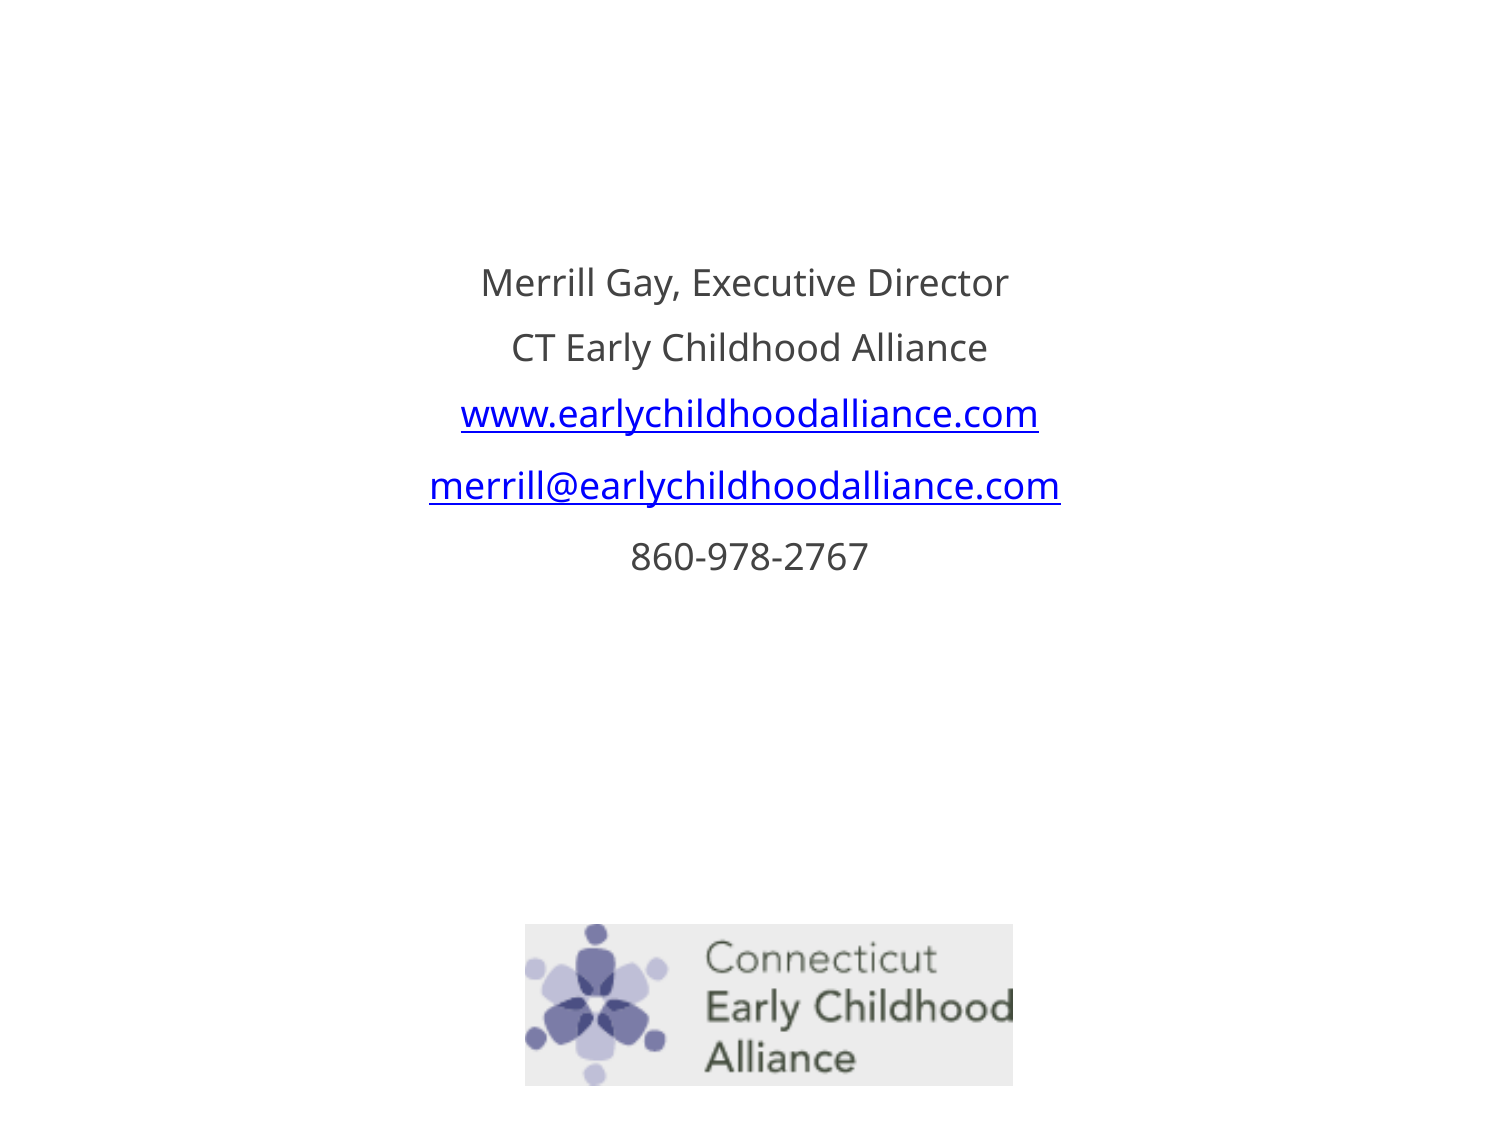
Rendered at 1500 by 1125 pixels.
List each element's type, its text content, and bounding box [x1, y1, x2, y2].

picture [524, 924, 1013, 1086]
list Merrill Gay, Executive Director CT Early Childhood Alliance www.earlychildhoodalliance.com merrill@earlychildhoodalliance.com 860-978-2767 [75, 244, 1425, 988]
